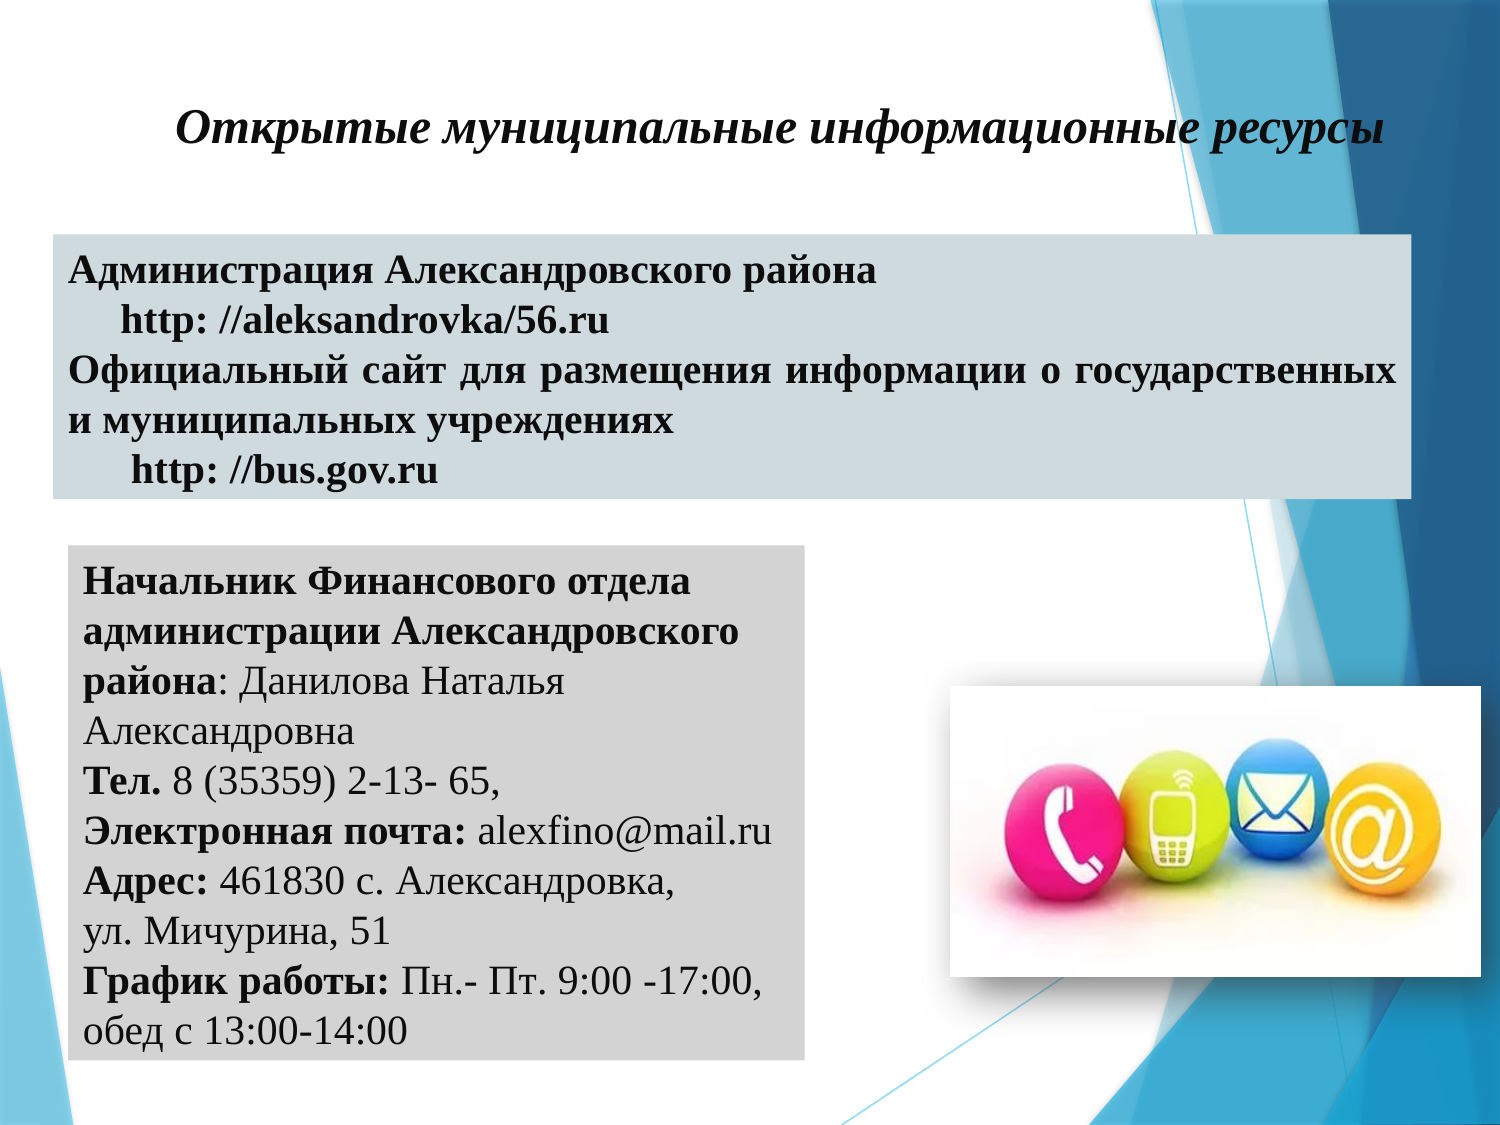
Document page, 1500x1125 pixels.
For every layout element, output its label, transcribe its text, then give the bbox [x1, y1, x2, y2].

text_box Администрация Александровского района http: //aleksandrovka/56.ru Официальный сайт для размещения информации о государственных и муниципальных учреждениях http: //bus.gov.ru [53, 234, 1412, 500]
text_box Открытые муниципальные информационные ресурсы [104, 46, 1456, 202]
text_box Начальник Финансового отдела администрации Александровского района: Данилова Наталья Александровна Тел. 8 (35359) 2-13- 65, Электронная почта: alexfino@mail.ru Адрес: 461830 с. Александровка, ул. Мичурина, 51 График работы: Пн.- Пт. 9:00 -17:00, обед с 13:00-14:00 [68, 545, 805, 1061]
picture [950, 686, 1482, 978]
